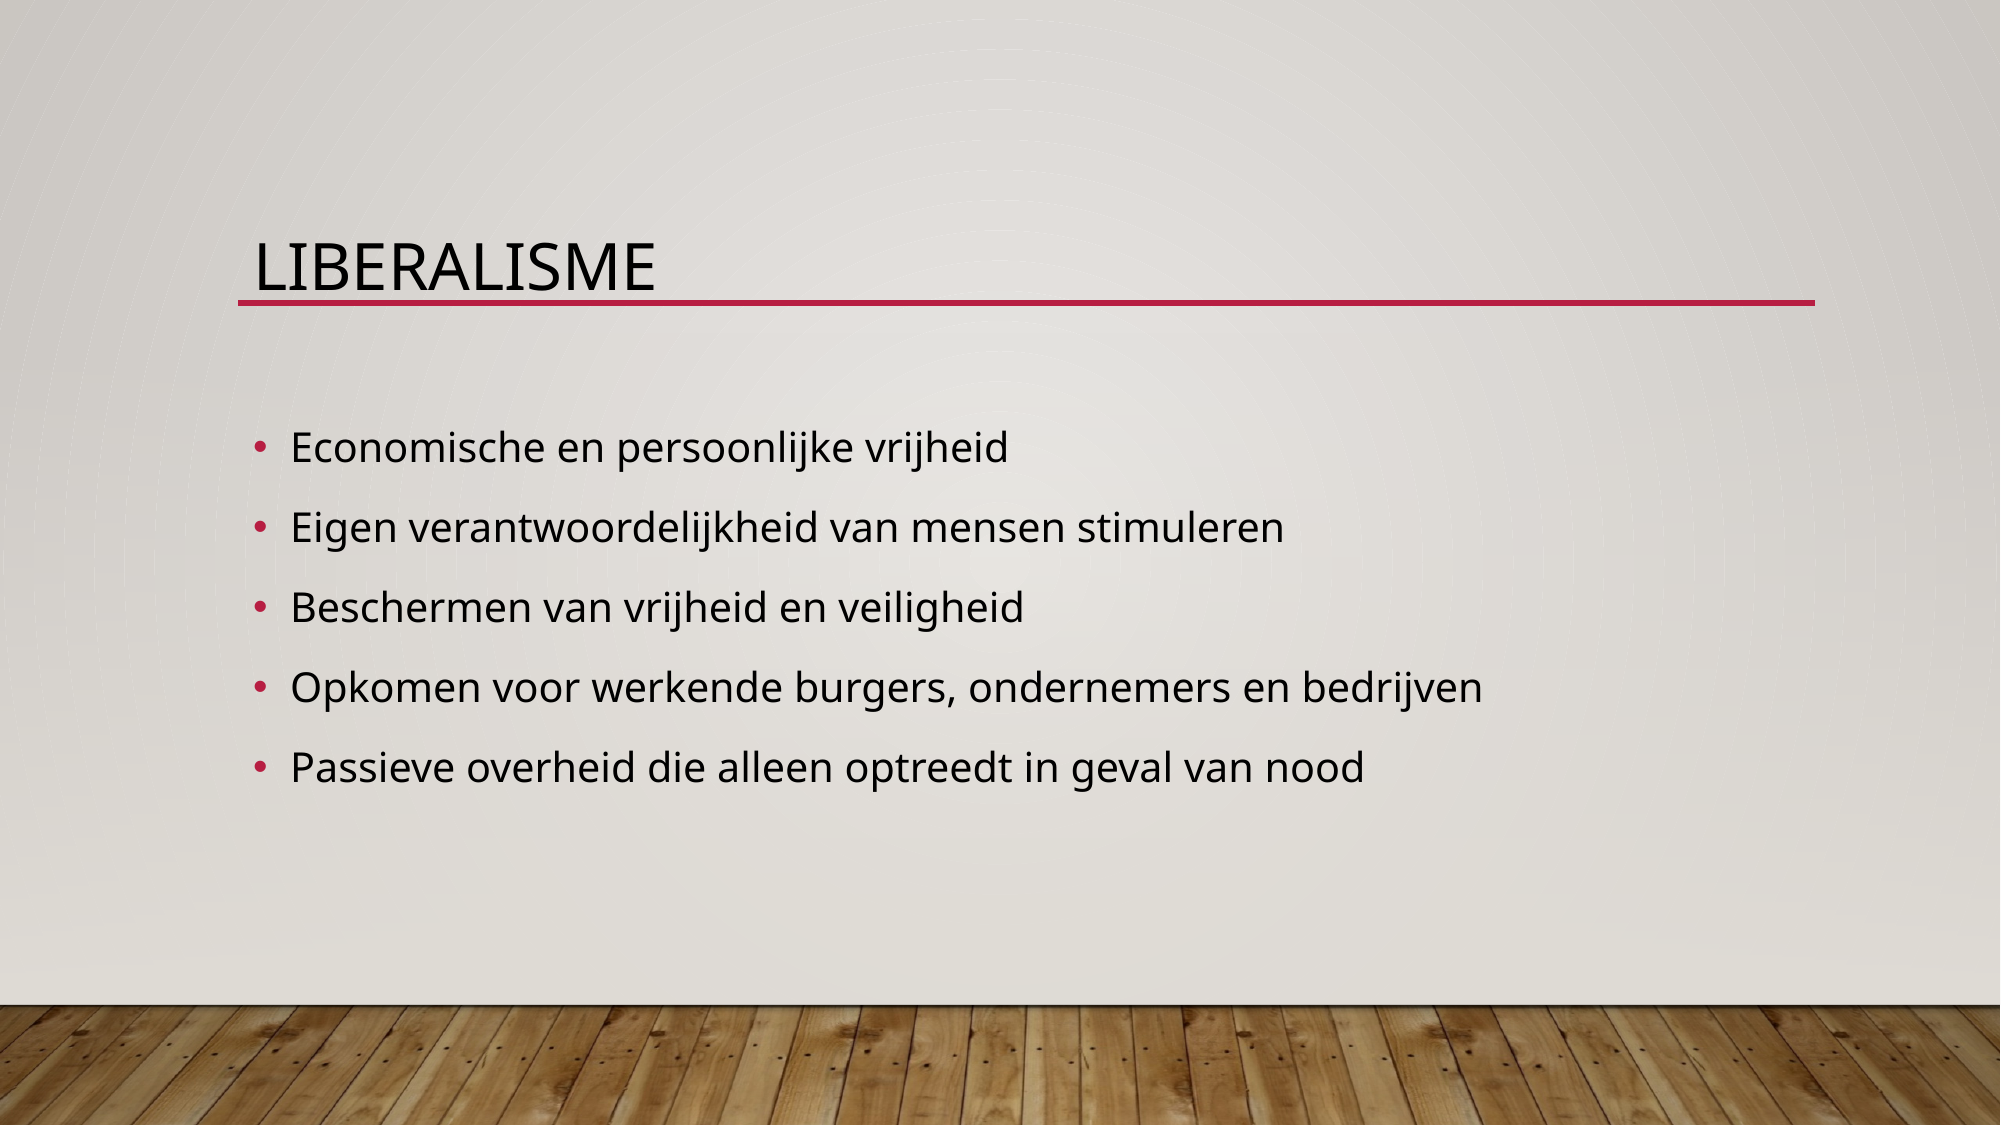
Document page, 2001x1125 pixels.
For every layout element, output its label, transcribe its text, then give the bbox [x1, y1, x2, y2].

title Liberalisme [238, 225, 1781, 391]
list Economische en persoonlijke vrijheid Eigen verantwoordelijkheid van mensen stimuleren Beschermen van vrijheid en veiligheid Opkomen voor werkende burgers, ondernemers en bedrijven Passieve overheid die alleen optreedt in geval van nood [238, 404, 1781, 799]
picture [0, 1005, 2000, 1125]
